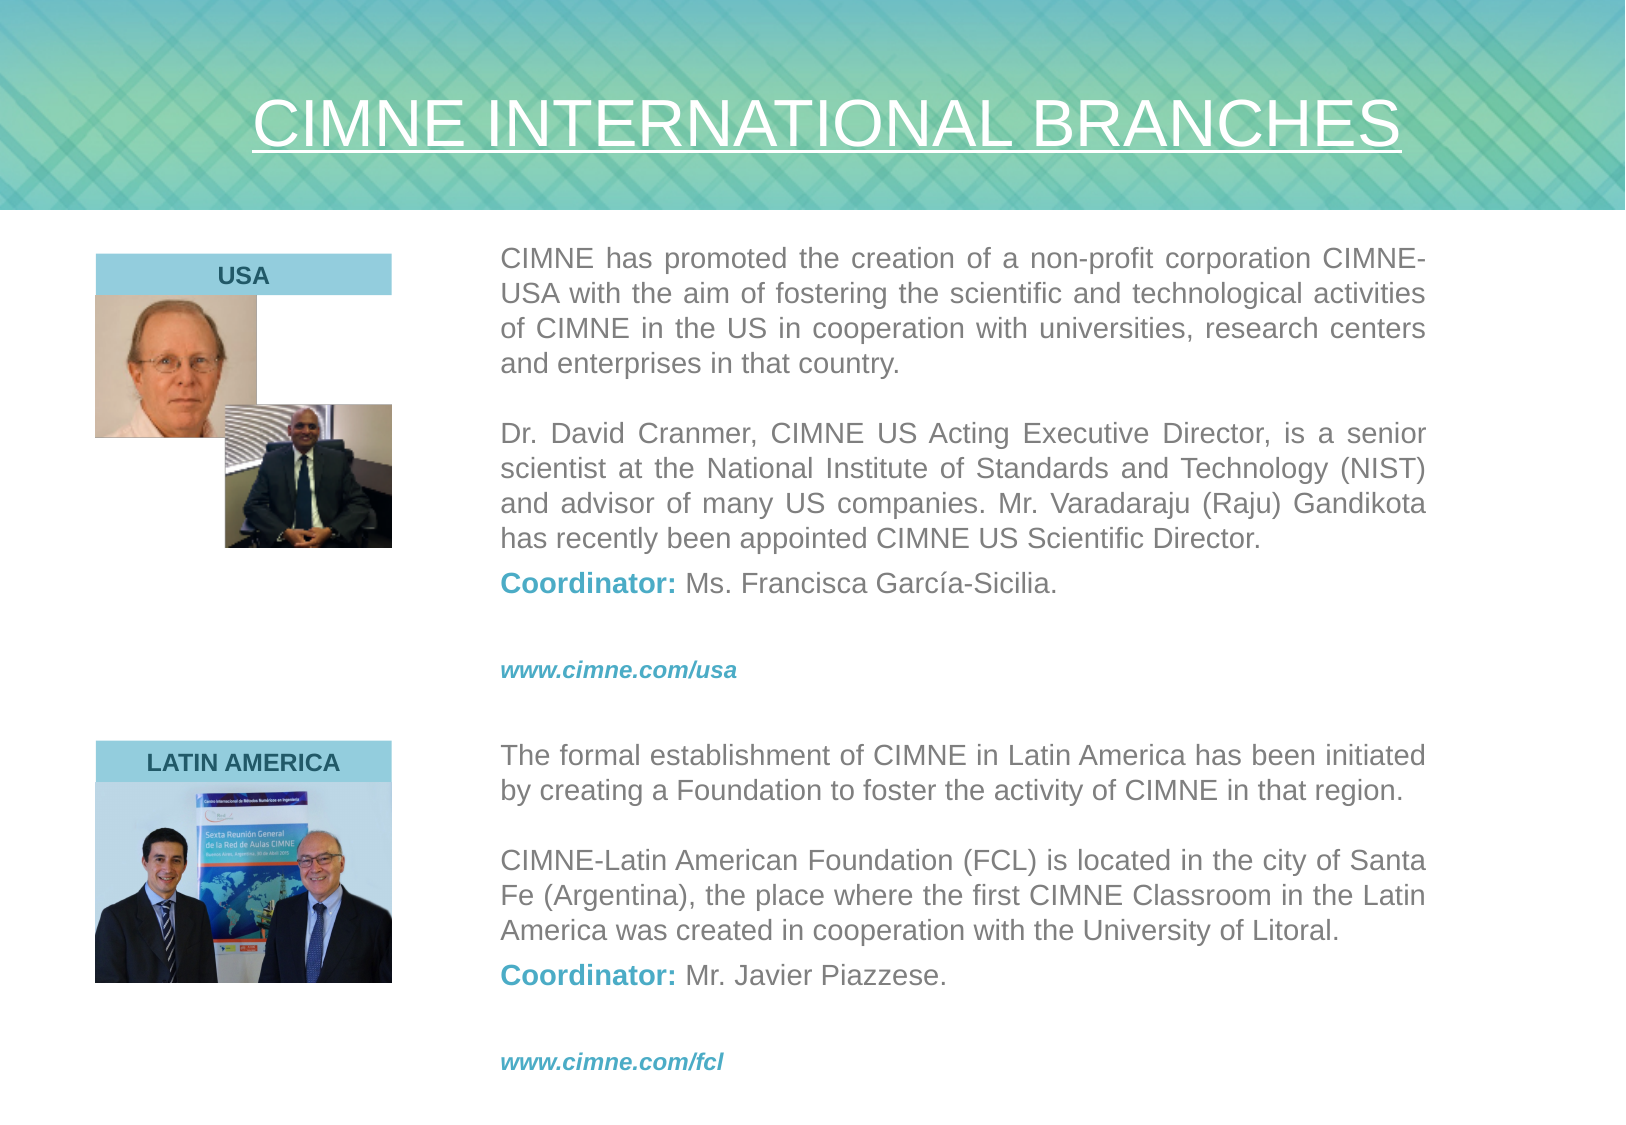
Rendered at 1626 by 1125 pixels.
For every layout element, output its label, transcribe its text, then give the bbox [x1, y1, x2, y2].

text_box LATIN AMERICA [95, 740, 392, 782]
text_box USA [95, 253, 392, 295]
picture [95, 295, 392, 548]
text_box CIMNE has promoted the creation of a non-profit corporation CIMNE-USA with the aim of fostering the scientific and technological activities of CIMNE in the US in cooperation with universities, research centers and enterprises in that country. Dr. David Cranmer, CIMNE US Acting Executive Director, is a senior scientist at the National Institute of Standards and Technology (NIST) and advisor of many US companies. Mr. Varadaraju (Raju) Gandikota has recently been appointed CIMNE US Scientific Director. Coordinator: Ms. Francisca García-Sicilia. www.cimne.com/usa [485, 232, 1443, 738]
picture [0, 0, 1625, 210]
title Cimne International branches [95, 71, 1559, 194]
picture [95, 782, 392, 984]
text_box The formal establishment of CIMNE in Latin America has been initiated by creating a Foundation to foster the activity of CIMNE in that region. CIMNE-Latin American Foundation (FCL) is located in the city of Santa Fe (Argentina), the place where the first CIMNE Classroom in the Latin America was created in cooperation with the University of Litoral. Coordinator: Mr. Javier Piazzese. www.cimne.com/fcl [485, 738, 1443, 1125]
